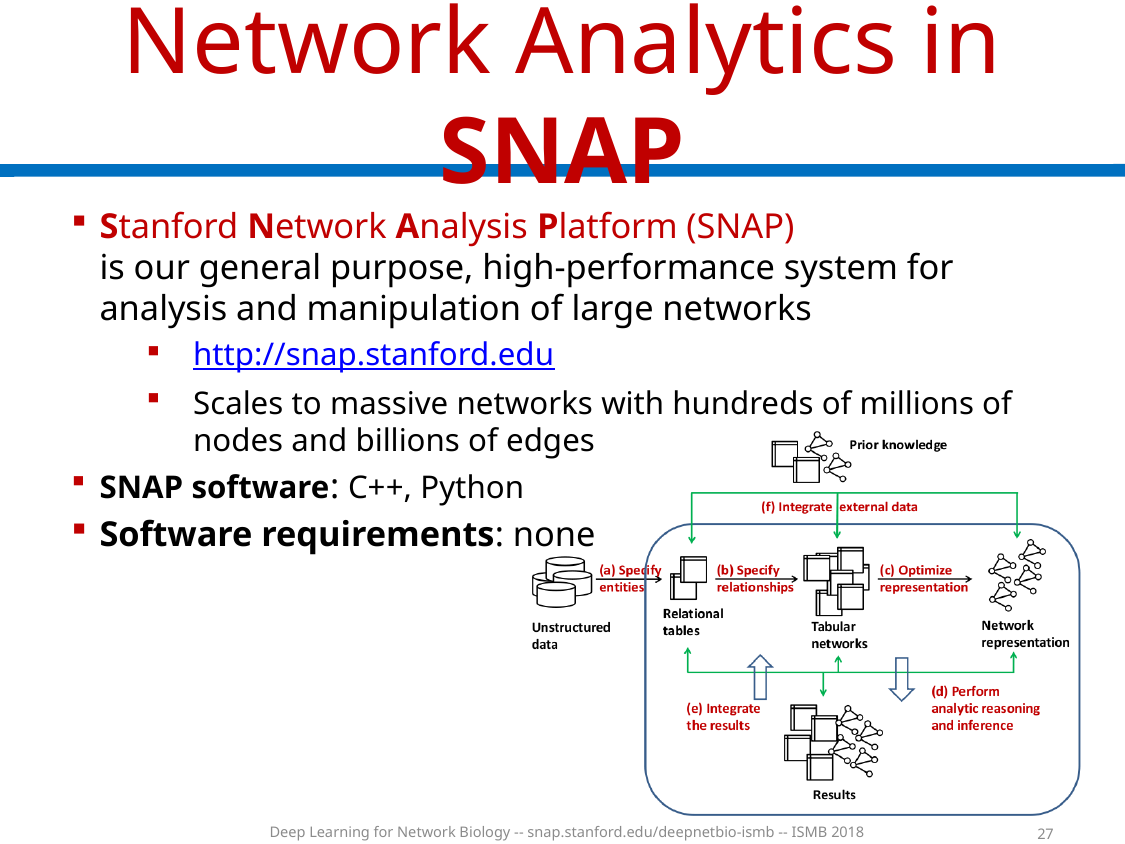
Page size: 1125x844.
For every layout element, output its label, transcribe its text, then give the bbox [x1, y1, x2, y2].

slide_number 27 [949, 829, 1069, 844]
list Stanford Network Analysis Platform (SNAP) is our general purpose, high-performance system for analysis and manipulation of large networks http://snap.stanford.edu Scales to massive networks with hundreds of millions of nodes and billions of edges SNAP software: C++, Python Software requirements: none [56, 196, 1069, 825]
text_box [512, 421, 1096, 820]
footer Deep Learning for Network Biology -- snap.stanford.edu/deepnetbio-ismb -- ISMB 2018 [185, 821, 949, 844]
title Network Analytics in SNAP [0, 21, 1125, 163]
